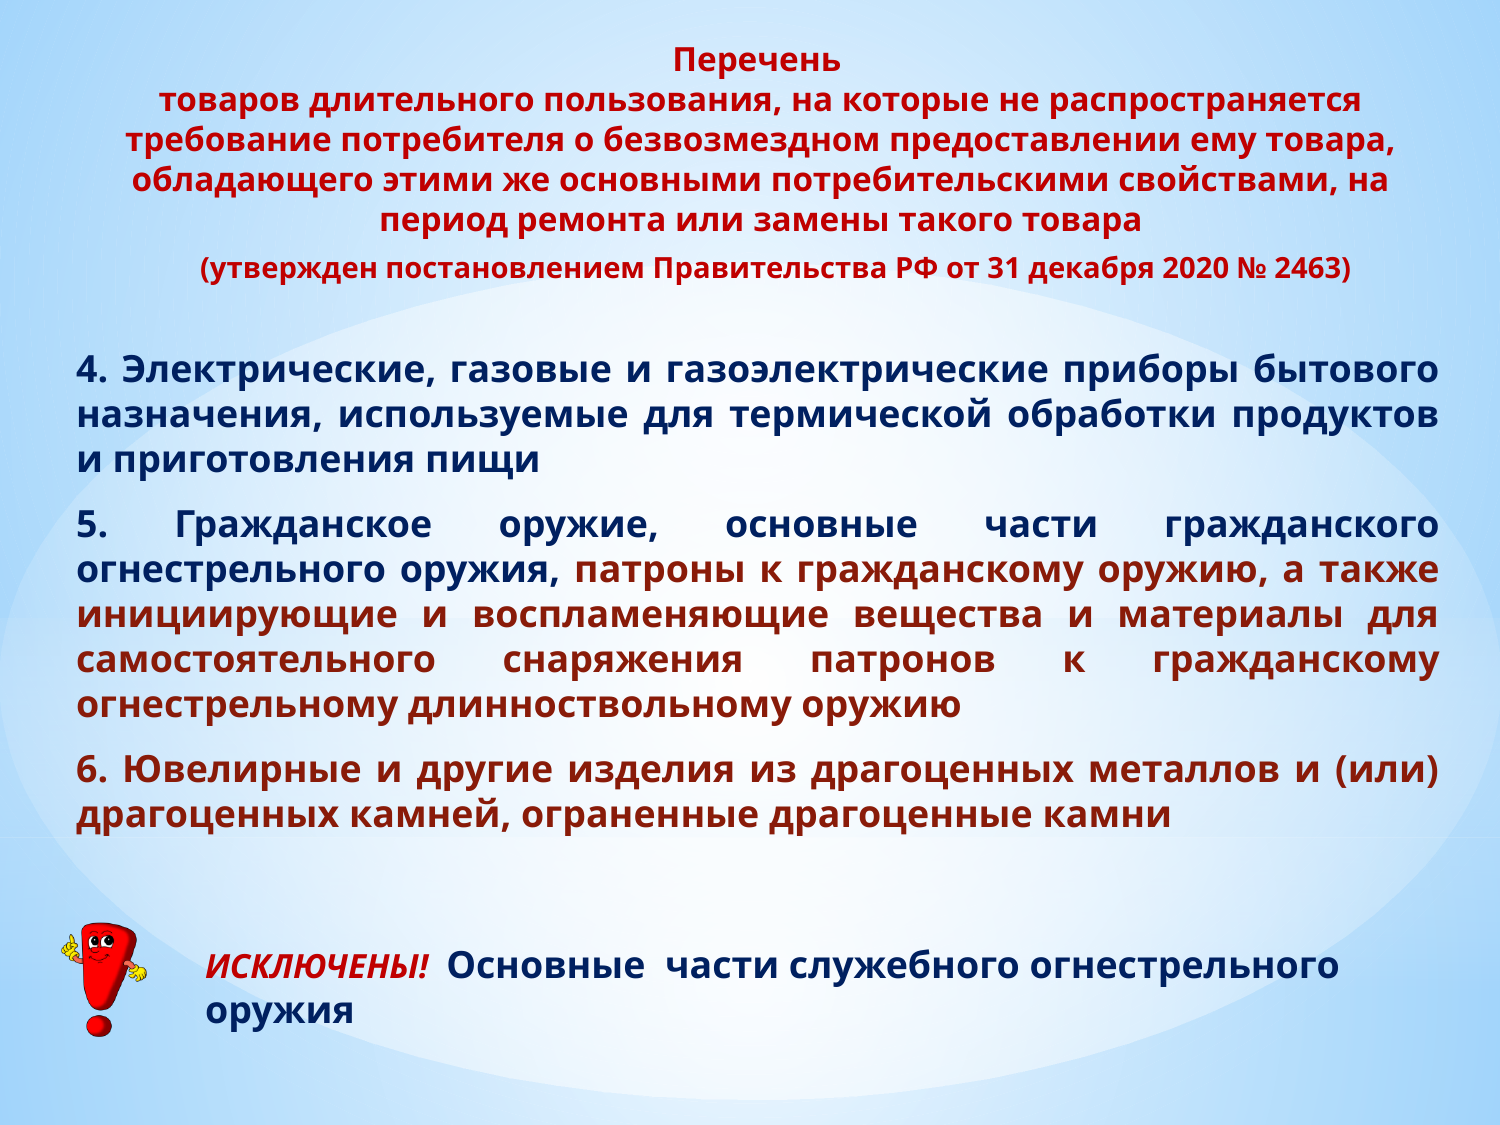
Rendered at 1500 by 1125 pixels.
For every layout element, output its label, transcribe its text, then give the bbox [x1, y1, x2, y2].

picture [57, 916, 151, 1041]
text_box Перечень товаров длительного пользования, на которые не распространяется требование потребителя о безвозмездном предоставлении ему товара, обладающего этими же основными потребительскими свойствами, на период ремонта или замены такого товара (утвержден постановлением Правительства РФ от 31 декабря 2020 № 2463) [67, 30, 1456, 292]
text_box ИСКЛЮЧЕНЫ! Основные части служебного огнестрельного оружия [189, 932, 1452, 1040]
text_box 4. Электрические, газовые и газоэлектрические приборы бытового назначения, используемые для термической обработки продуктов и приготовления пищи 5. Гражданское оружие, основные части гражданского огнестрельного оружия, патроны к гражданскому оружию, а также инициирующие и воспламеняющие вещества и материалы для самостоятельного снаряжения патронов к гражданскому огнестрельному длинноствольному оружию 6. Ювелирные и другие изделия из драгоценных металлов и (или) драгоценных камней, ограненные драгоценные камни [60, 336, 1456, 888]
